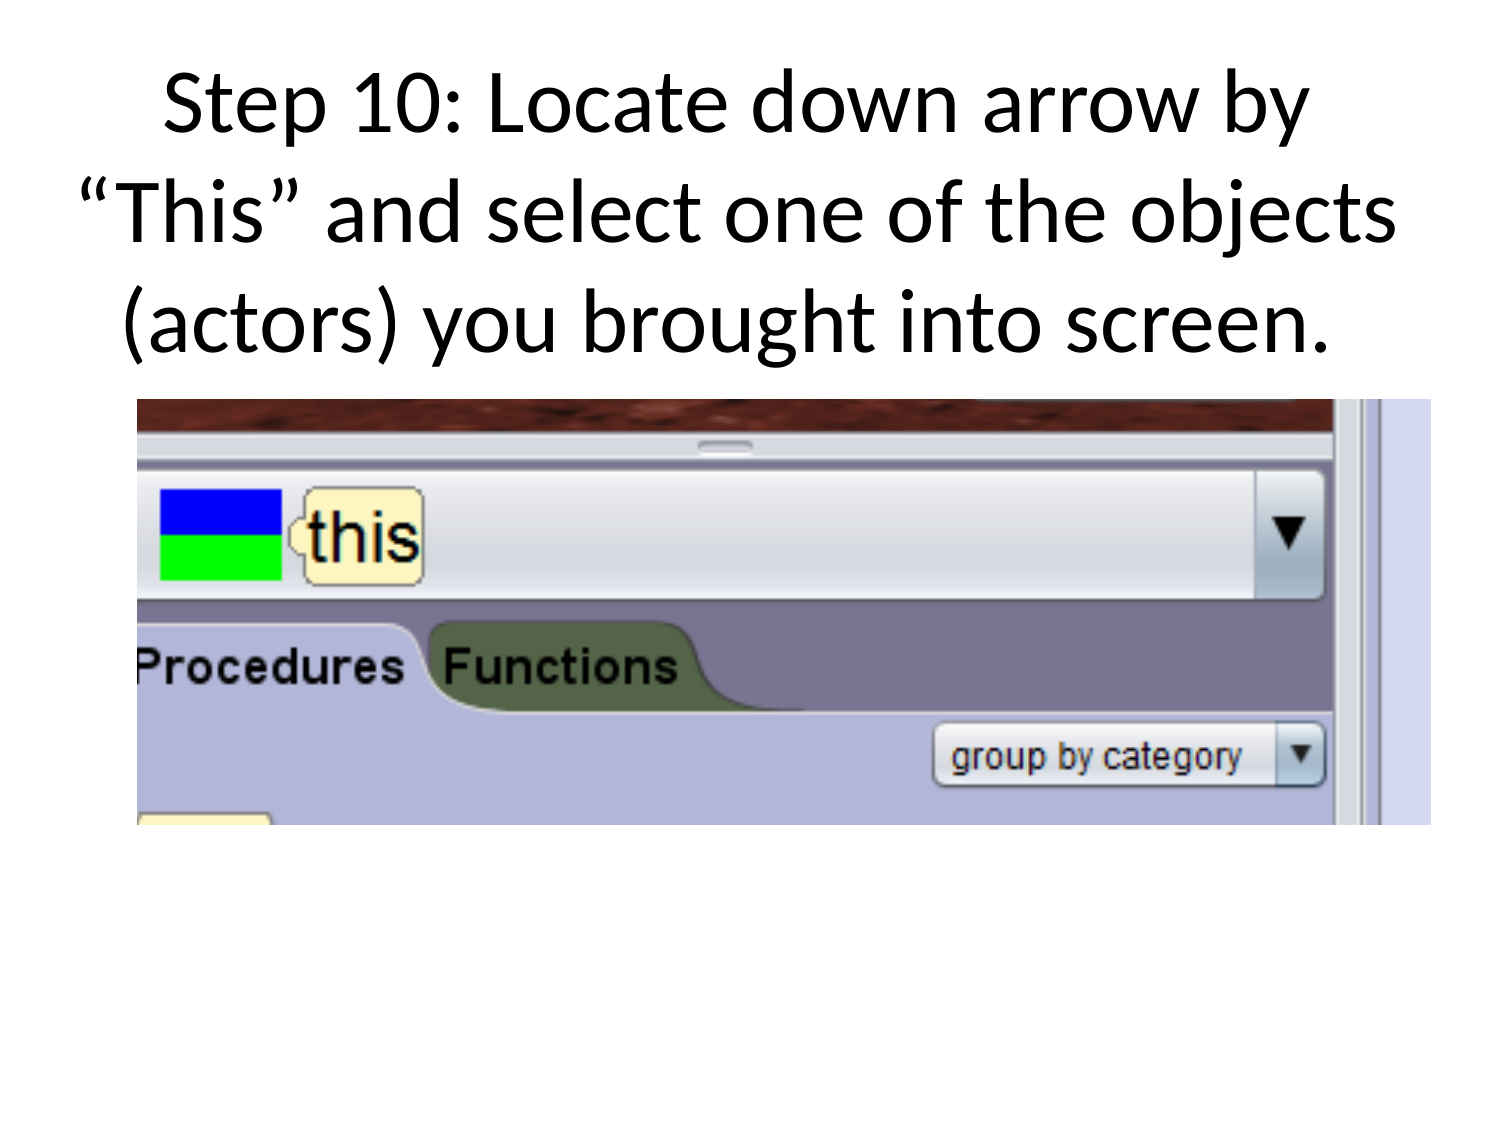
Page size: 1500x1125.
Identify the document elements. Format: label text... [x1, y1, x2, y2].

title Step 10: Locate down arrow by “This” and select one of the objects (actors) you brought into screen. [24, 137, 1451, 276]
picture [137, 399, 1431, 826]
